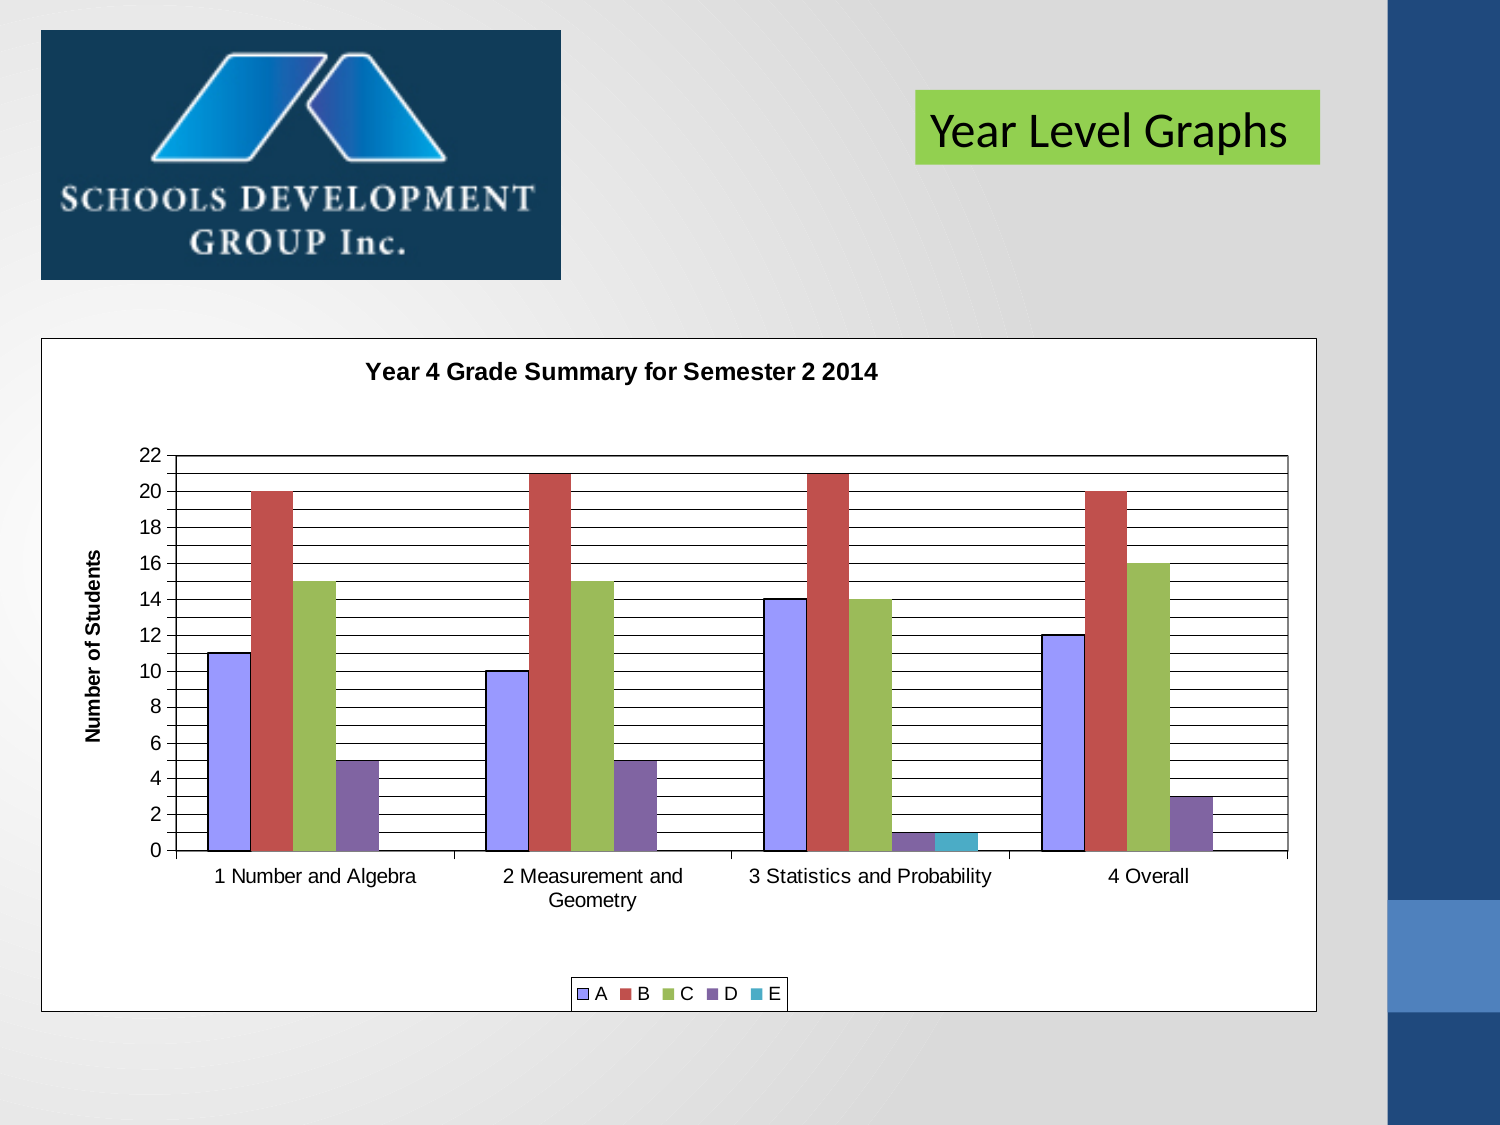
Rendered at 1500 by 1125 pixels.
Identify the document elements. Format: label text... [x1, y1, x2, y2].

text_box Year Level Graphs [915, 89, 1321, 165]
chart [40, 337, 1318, 1012]
picture [40, 30, 562, 281]
